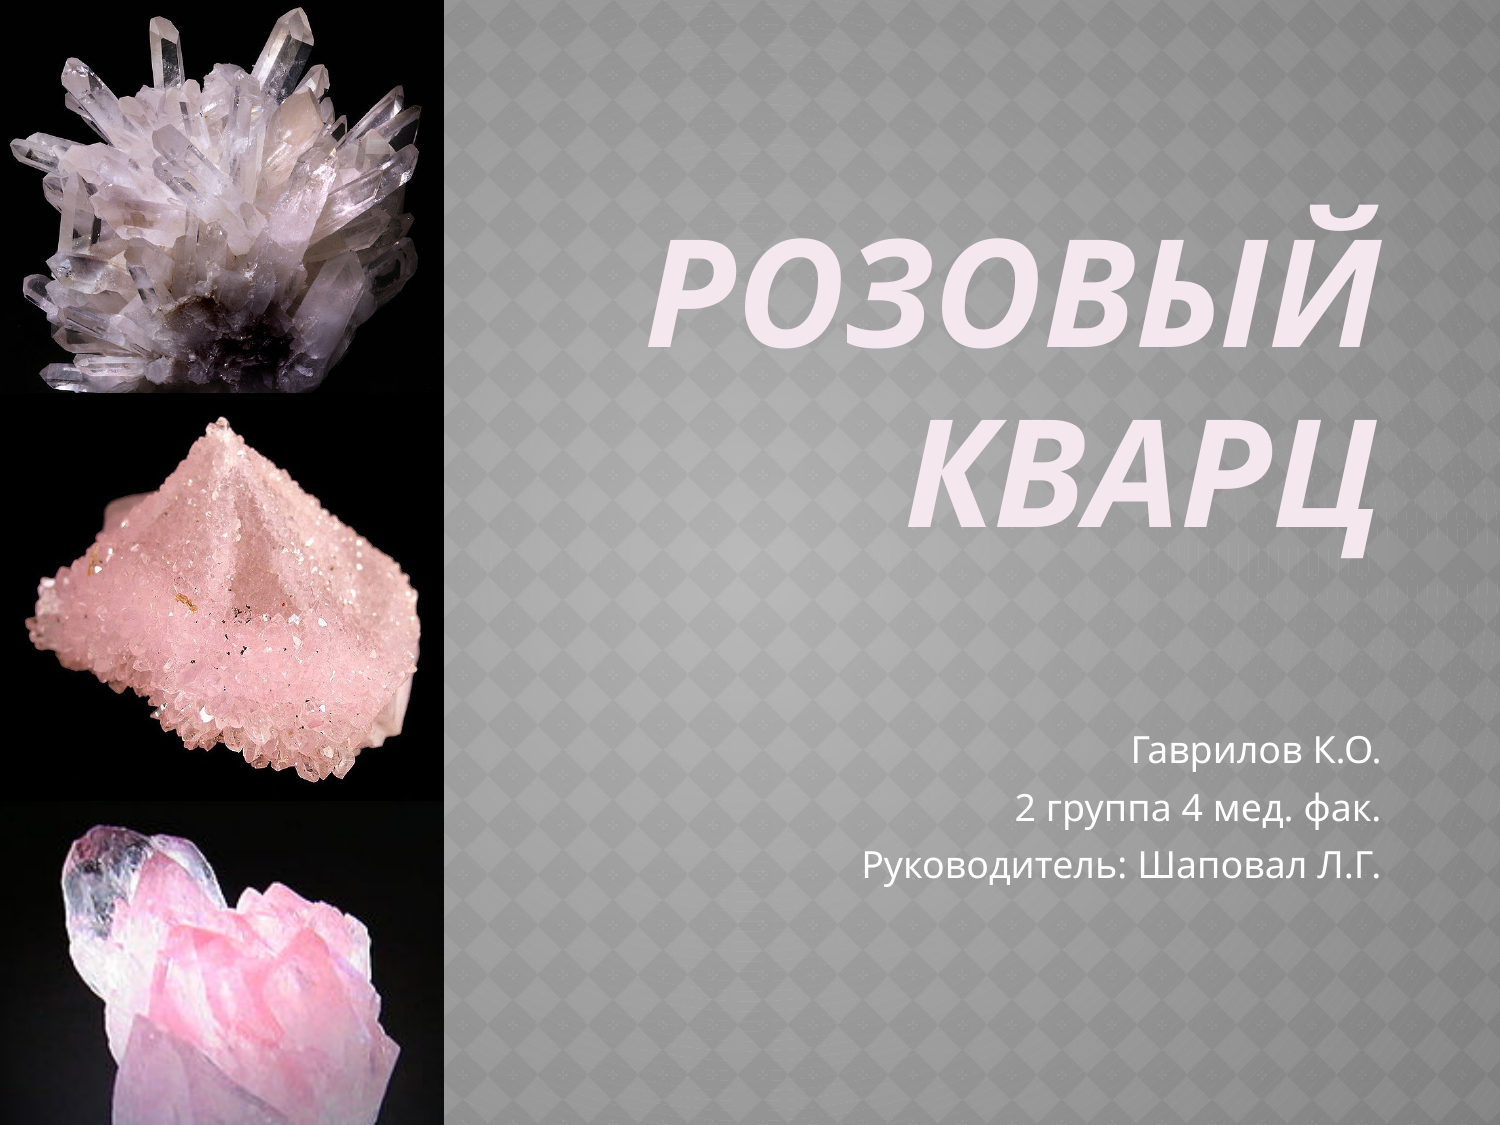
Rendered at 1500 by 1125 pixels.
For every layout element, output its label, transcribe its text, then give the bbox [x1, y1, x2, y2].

subtitle Гаврилов К.О. 2 группа 4 мед. фак. Руководитель: Шаповал Л.Г. [550, 668, 1390, 917]
picture [0, 0, 444, 801]
title Розовый кварЦ [552, 87, 1390, 558]
picture [0, 807, 444, 1125]
